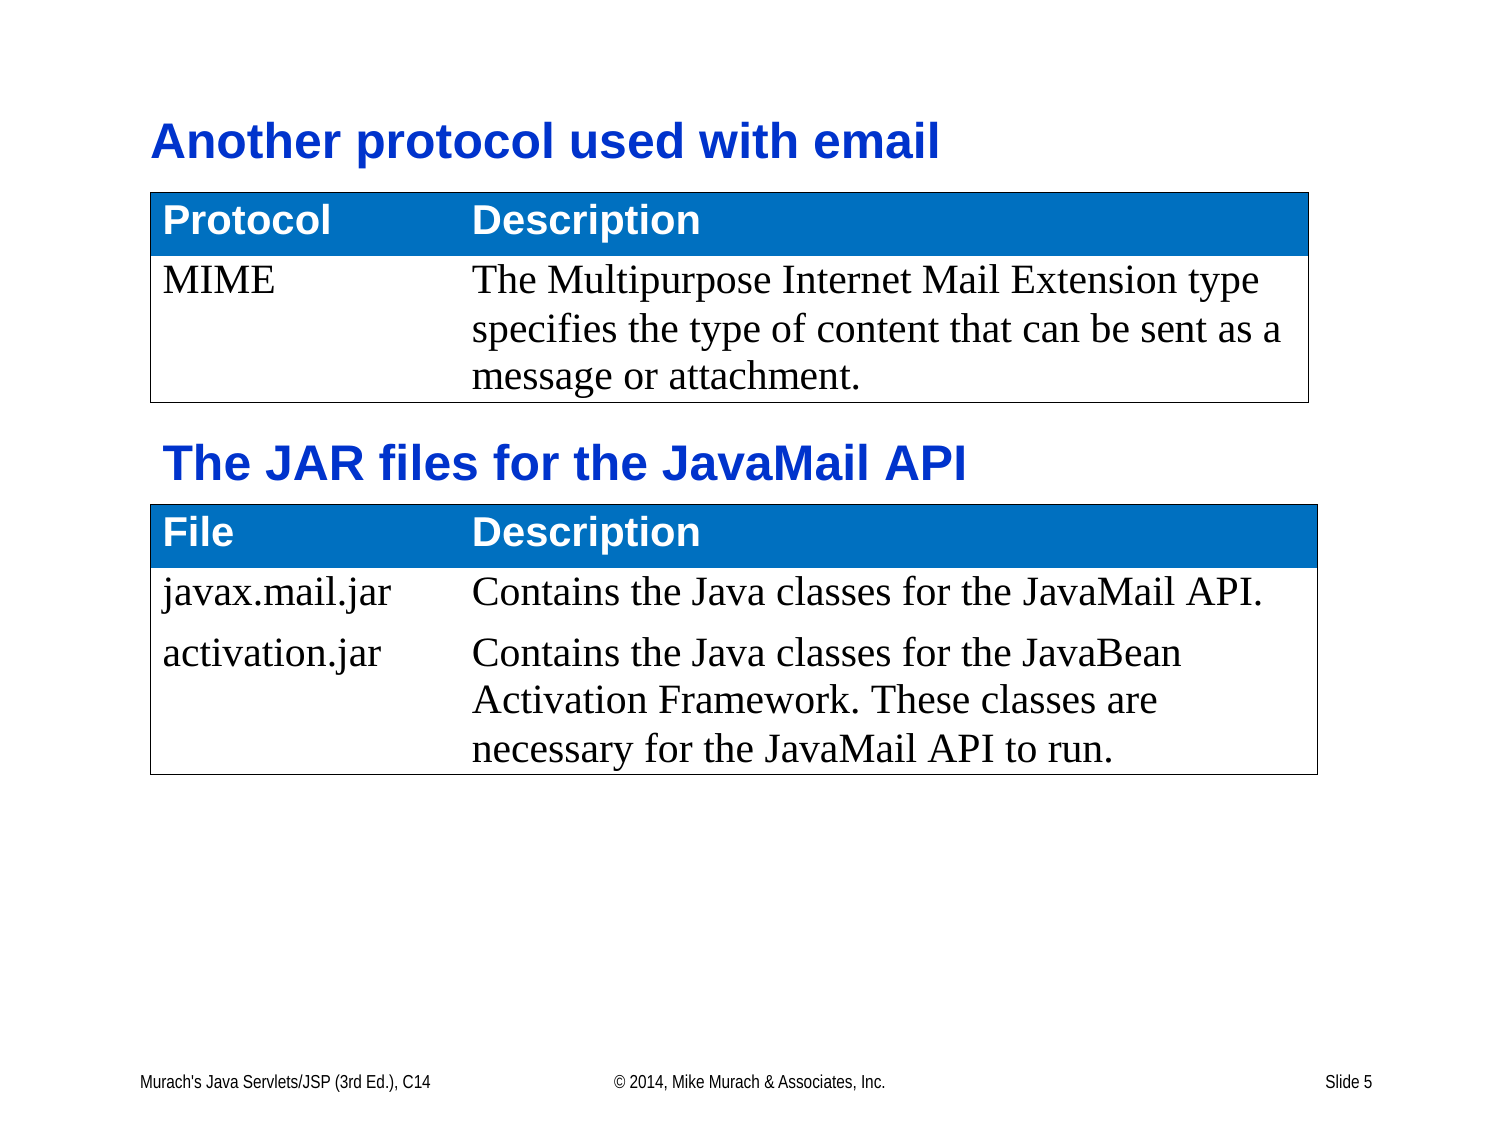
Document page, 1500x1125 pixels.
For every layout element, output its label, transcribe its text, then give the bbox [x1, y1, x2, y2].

slide_number Slide 5 [1074, 1025, 1388, 1100]
footer © 2014, Mike Murach & Associates, Inc. [474, 1025, 1025, 1100]
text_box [149, 112, 1348, 179]
slide_number Murach's Java Servlets/JSP (3rd Ed.), C14 [125, 1025, 450, 1100]
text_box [149, 179, 1361, 788]
